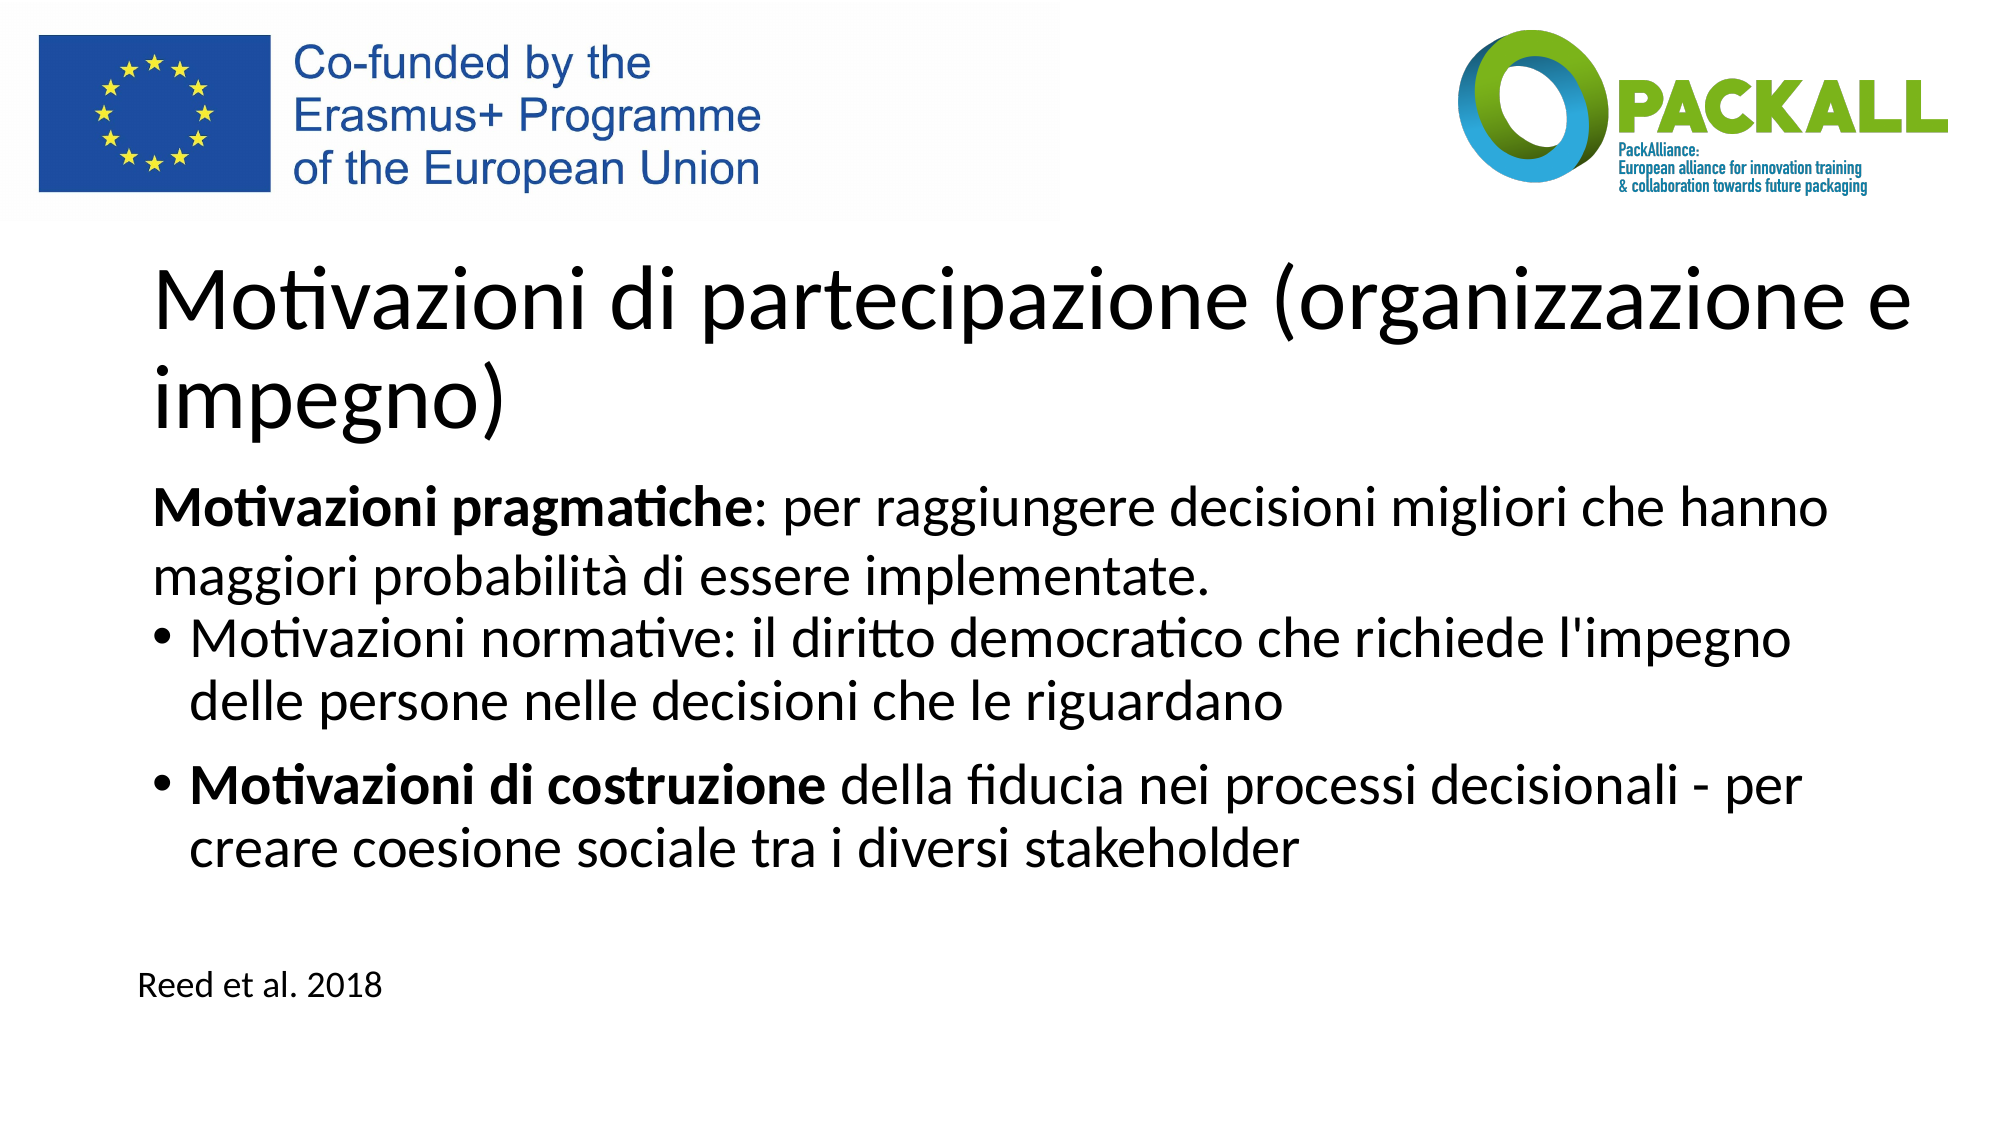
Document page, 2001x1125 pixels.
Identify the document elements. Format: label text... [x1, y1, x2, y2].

list Motivazioni pragmatiche: per raggiungere decisioni migliori che hanno maggiori probabilità di essere implementate. Motivazioni normative: il diritto democratico che richiede l'impegno delle persone nelle decisioni che le riguardano Motivazioni di costruzione della fiducia nei processi decisionali - per creare coesione sociale tra i diversi stakeholder [137, 460, 1863, 1014]
picture [0, 2, 1060, 221]
text_box Reed et al. 2018 [122, 952, 1123, 1013]
title Motivazioni di partecipazione (organizzazione e impegno) [137, 240, 1936, 459]
picture [1458, 27, 1948, 196]
